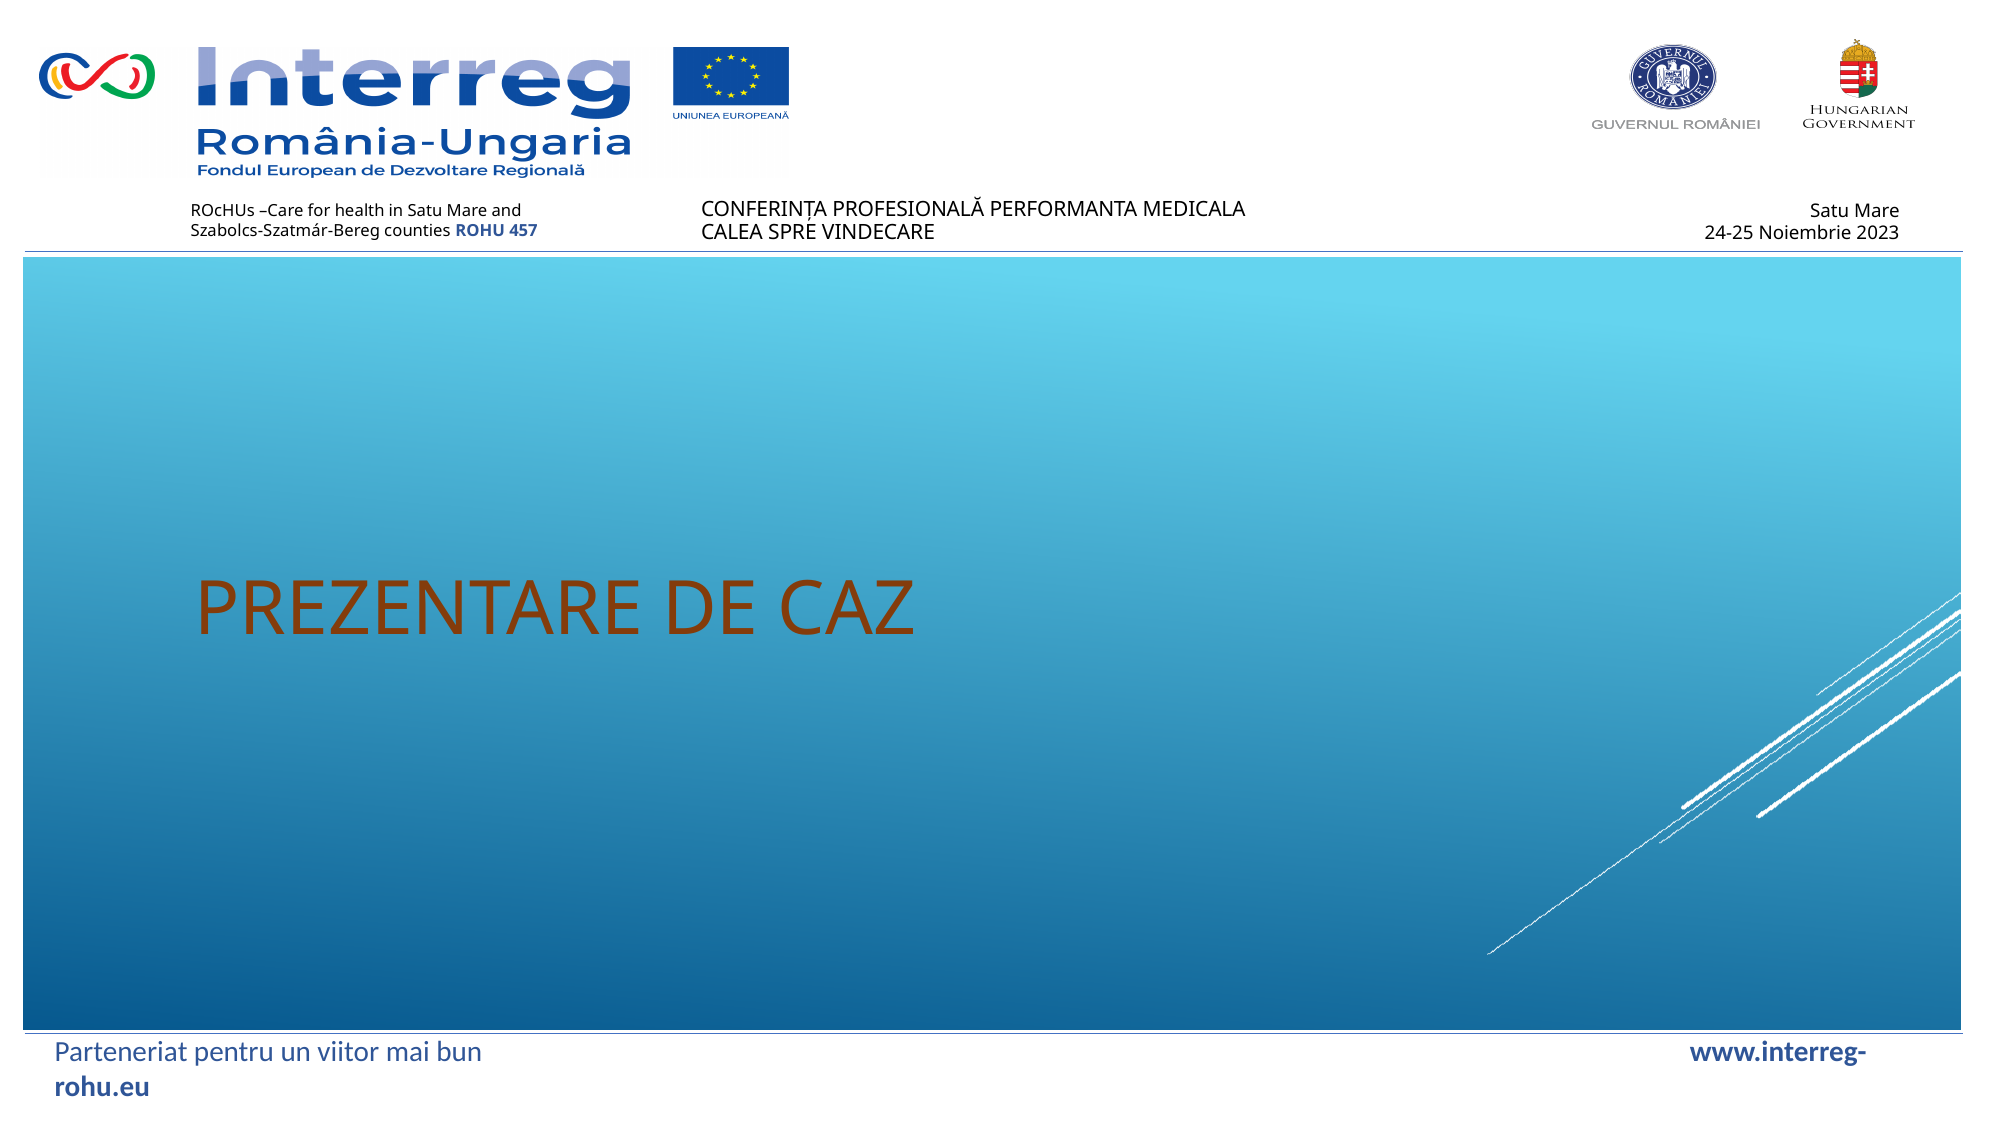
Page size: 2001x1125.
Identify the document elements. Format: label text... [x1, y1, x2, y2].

picture [39, 47, 789, 178]
text_box PREZENTARE DE CAZ [179, 562, 1492, 1050]
footer Parteneriat pentru un viitor mai bun www.interreg-rohu.eu [39, 1037, 1976, 1098]
picture [23, 257, 1961, 1030]
picture [1592, 39, 1915, 129]
